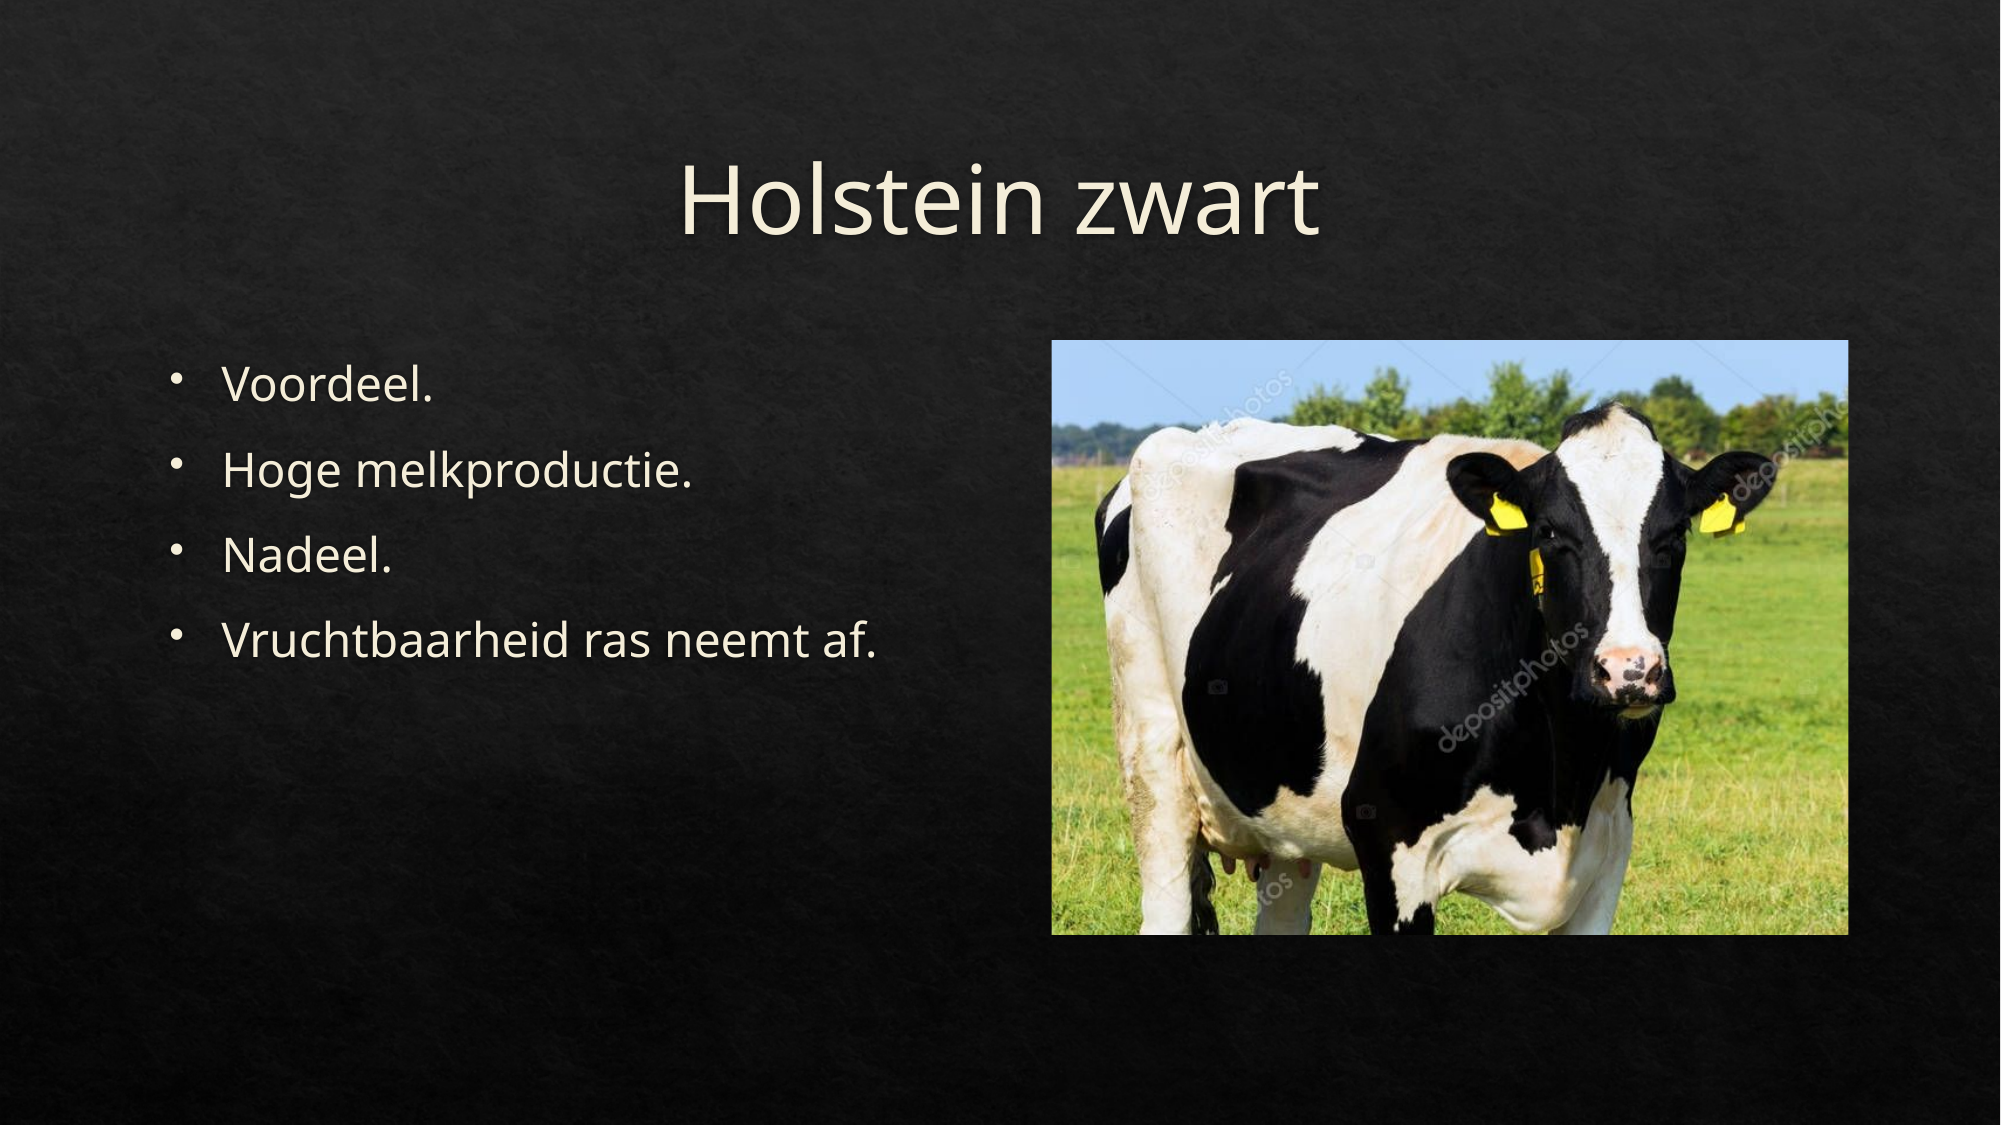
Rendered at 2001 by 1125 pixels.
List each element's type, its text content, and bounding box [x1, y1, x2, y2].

picture [1051, 340, 1849, 936]
list Voordeel. Hoge melkproductie. Nadeel. Vruchtbaarheid ras neemt af. [149, 340, 947, 935]
title Holstein zwart [149, 99, 1849, 307]
